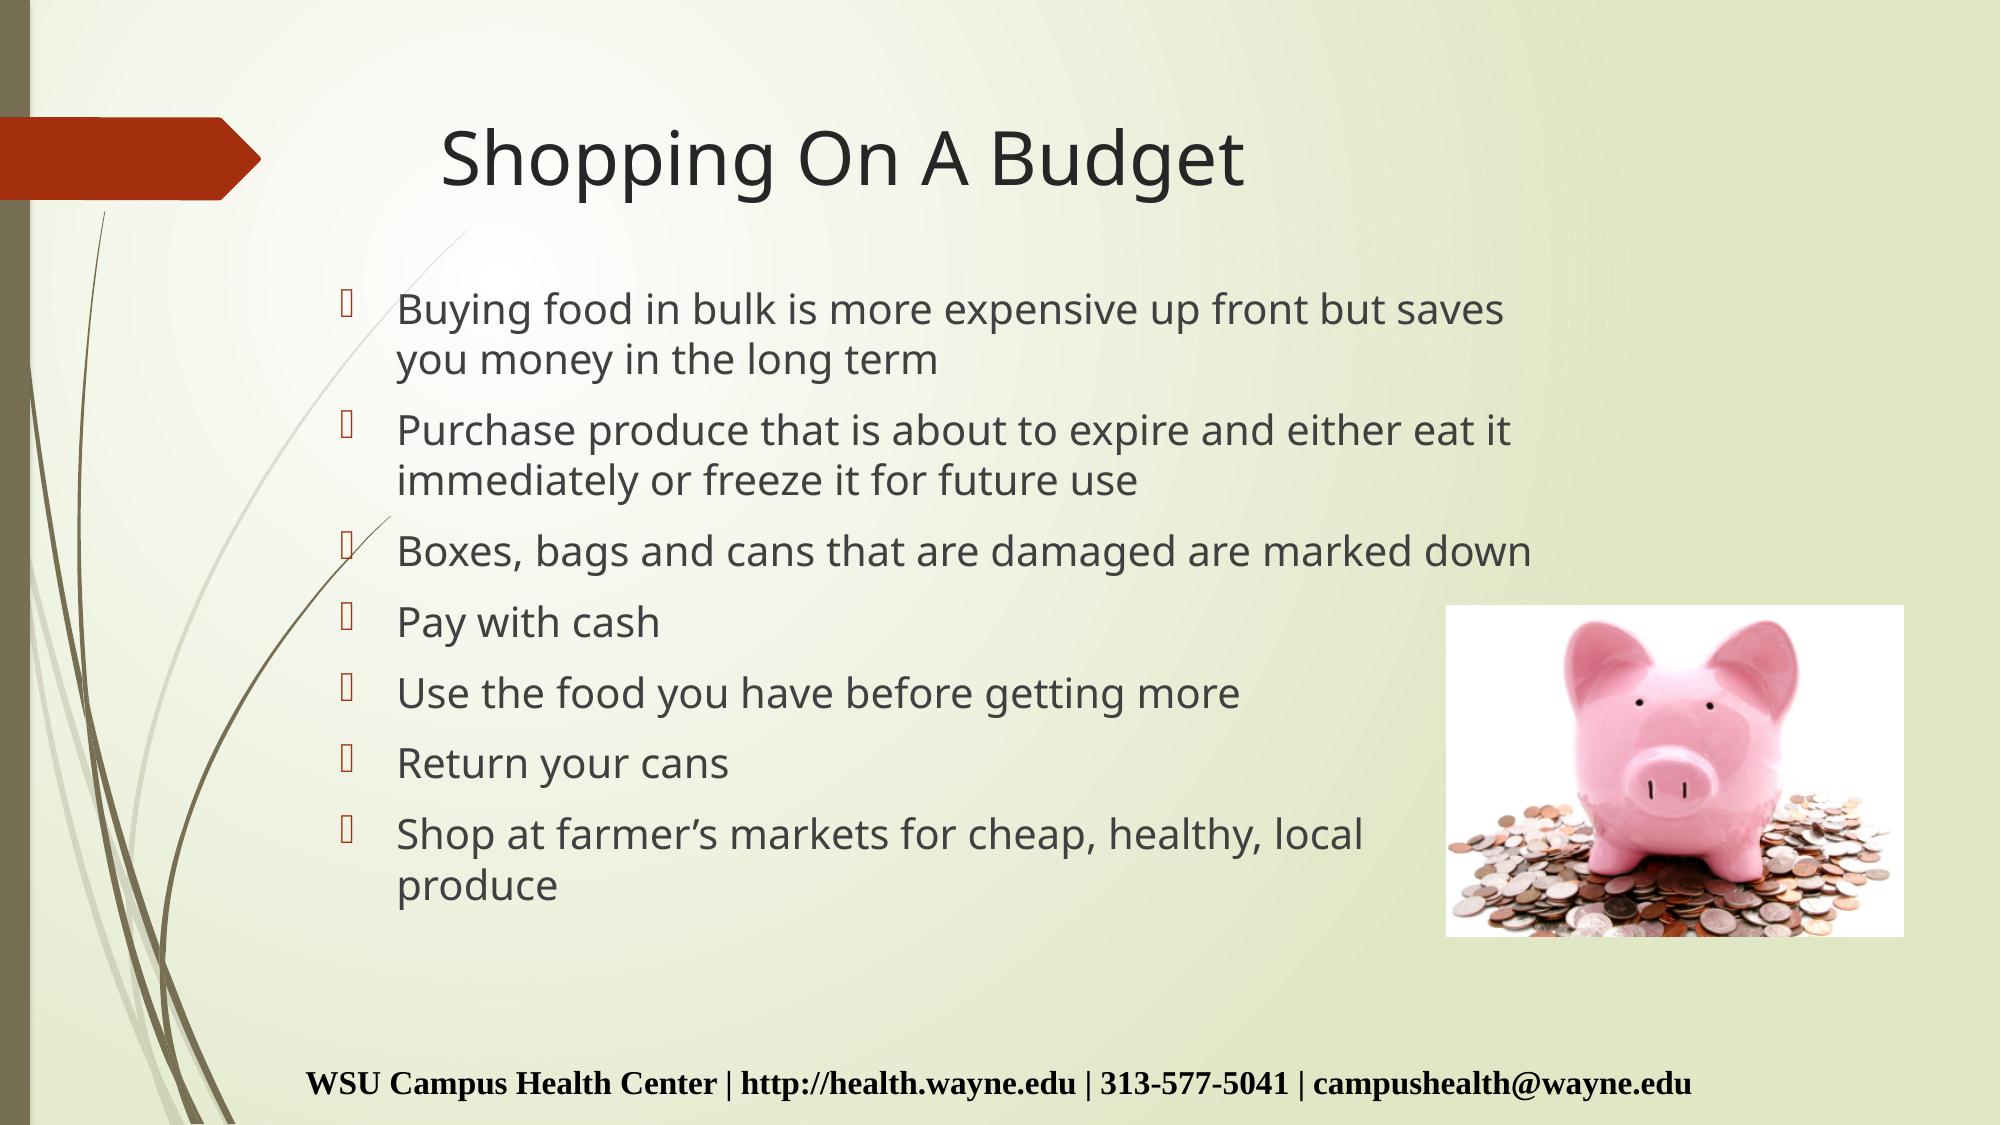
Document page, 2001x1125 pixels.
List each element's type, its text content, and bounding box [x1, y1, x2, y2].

list Buying food in bulk is more expensive up front but saves you money in the long term Purchase produce that is about to expire and either eat it immediately or freeze it for future use Boxes, bags and cans that are damaged are marked down Pay with cash Use the food you have before getting more Return your cans Shop at farmer’s markets for cheap, healthy, local produce [324, 275, 1549, 970]
footer WSU Campus Health Center | http://health.wayne.edu | 313-577-5041 | campushealth@wayne.edu [249, 1037, 1750, 1125]
picture [1446, 605, 1904, 937]
title Shopping On A Budget [425, 102, 1888, 313]
